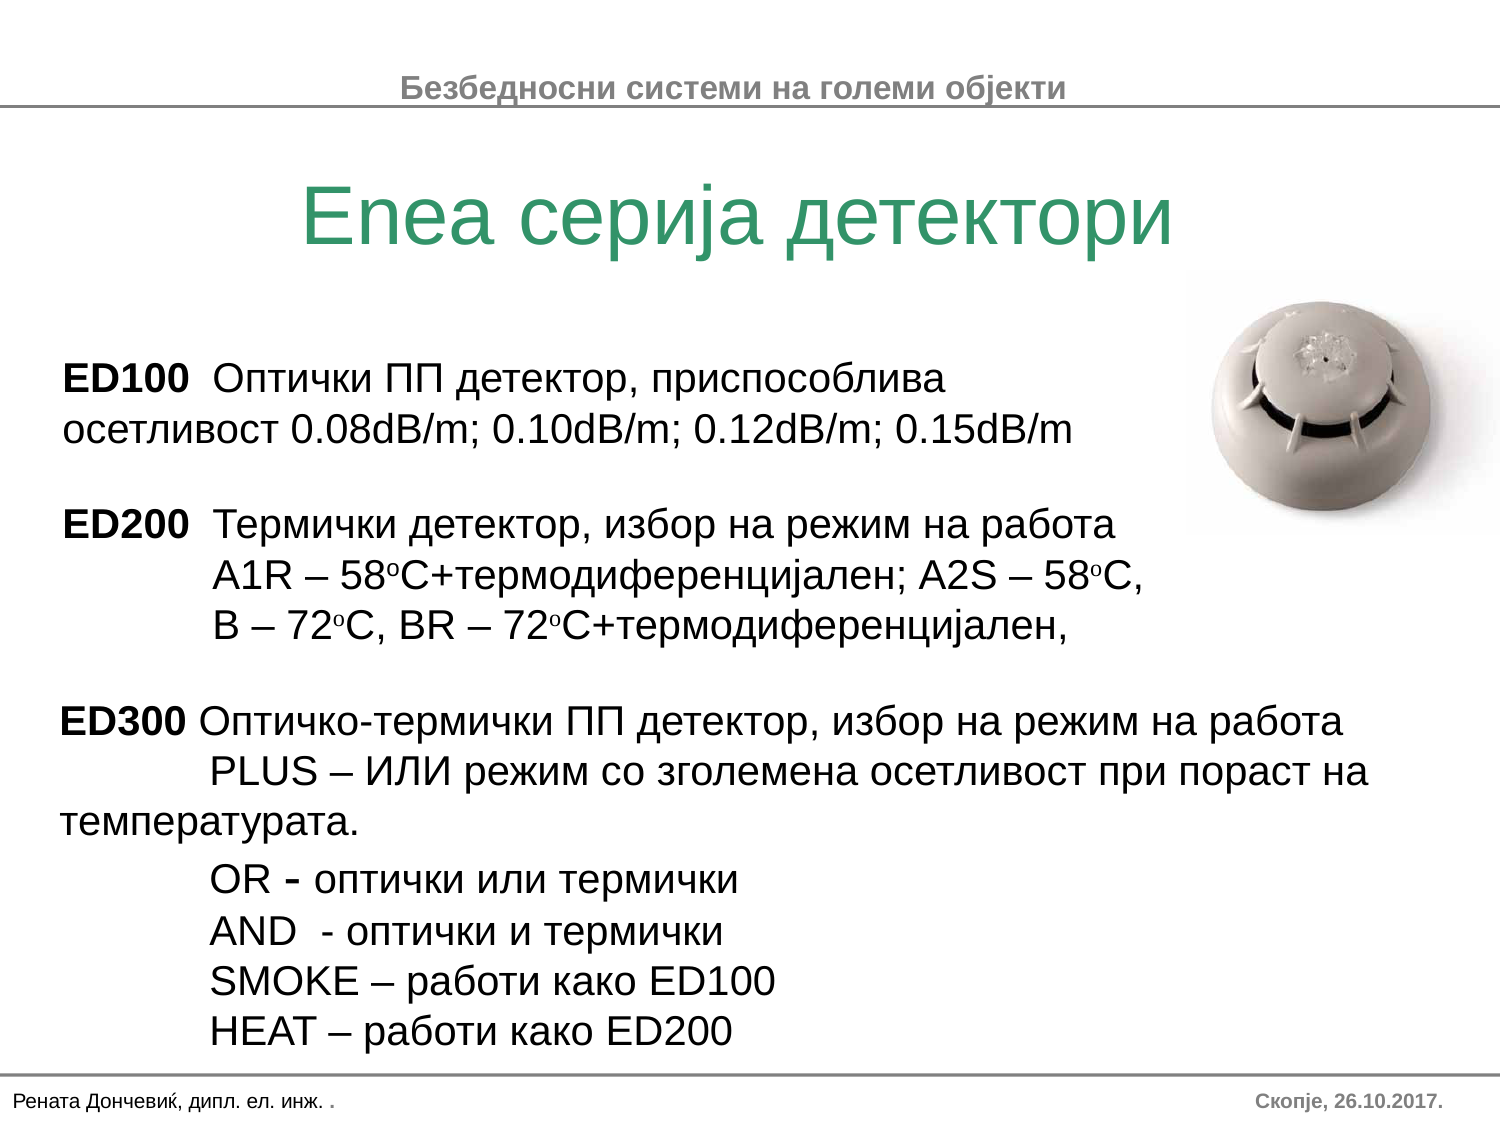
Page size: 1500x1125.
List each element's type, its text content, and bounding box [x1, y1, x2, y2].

text_box ED100 Oптички ПП детектор, приспособлива осетливост 0.08dB/m; 0.10dB/m; 0.12dB/m; 0.15dB/m [47, 343, 1181, 459]
picture [1186, 270, 1500, 535]
text_box ED200 Термички детектор, избор на режим на работа A1R – 58oC+термодиференцијален; A2S – 58oC, B – 72oC, BR – 72oC+термодиференцијален, [47, 489, 1189, 655]
text_box ED300 Oптичко-термички ПП детектор, избор на режим на работа PLUS – ИЛИ режим со зголемена осетливост при пораст на температурата. OR - оптички или термички AND - оптички и термички SMOKE – работи како ED100 HEAT – работи како ED200 [44, 686, 1500, 1062]
title Enea серија детектори [24, 137, 1476, 286]
